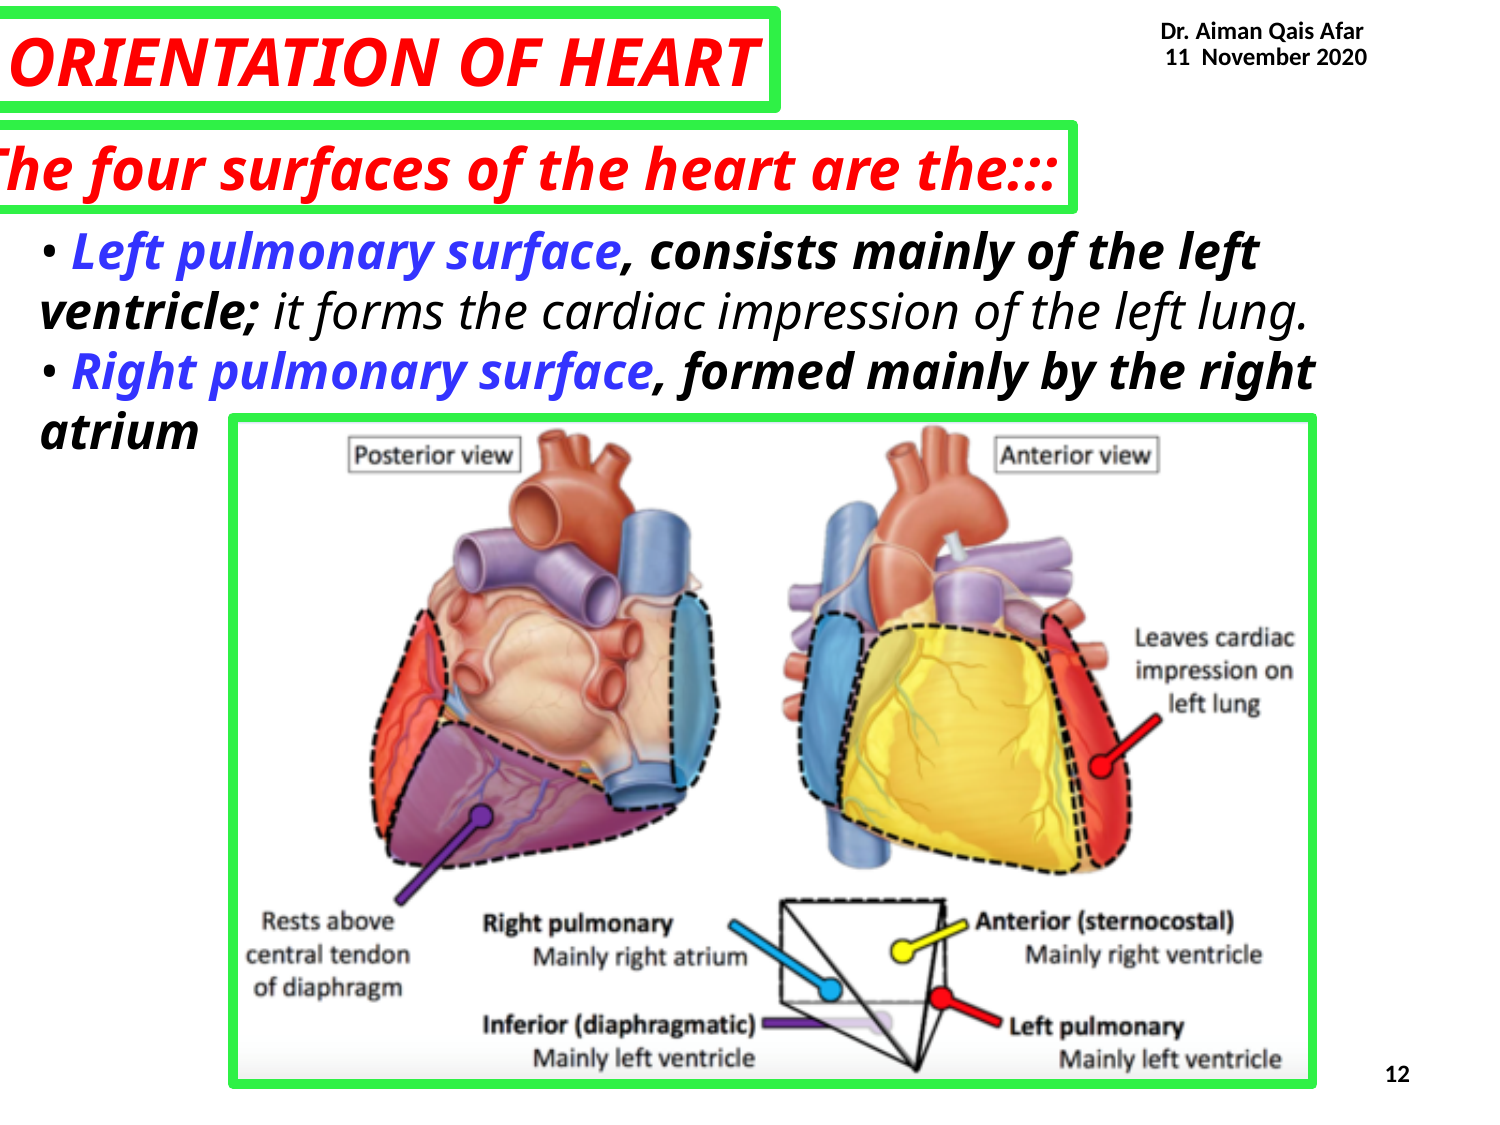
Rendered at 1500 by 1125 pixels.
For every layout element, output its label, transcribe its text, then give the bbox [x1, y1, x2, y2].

picture [237, 421, 1309, 1080]
footer Dr. Aiman Qais Afar [1025, 0, 1500, 60]
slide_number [1149, 60, 1500, 85]
text_box • Left pulmonary surface, consists mainly of the left ventricle; it forms the cardiac impression of the left lung. • Right pulmonary surface, formed mainly by the right atrium [24, 212, 1450, 468]
slide_number 12 [1362, 1042, 1425, 1103]
text_box The four surfaces of the heart are the::: [0, 125, 1073, 210]
text_box ORIENTATION OF HEART [0, 12, 775, 108]
